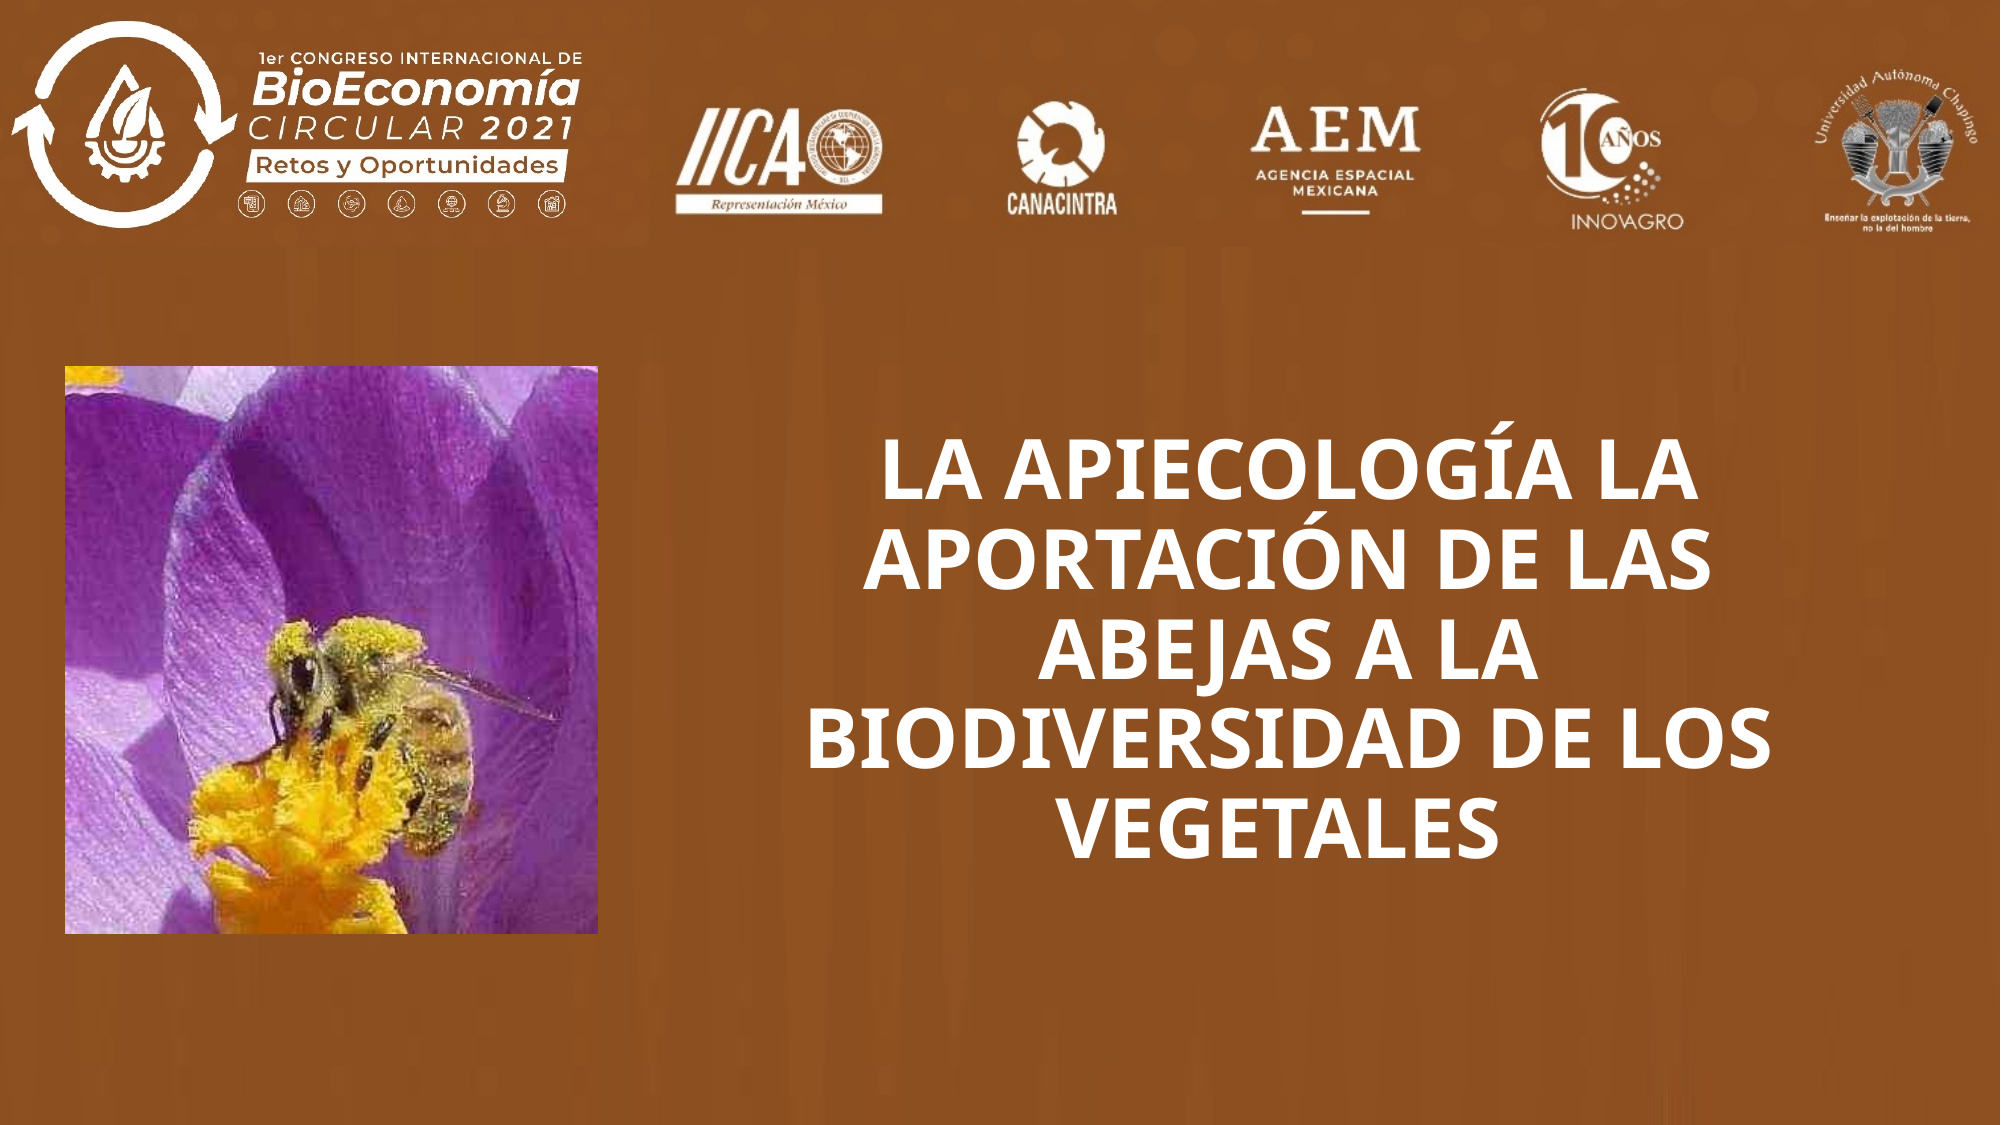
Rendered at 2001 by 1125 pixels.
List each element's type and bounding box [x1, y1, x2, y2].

picture [0, 247, 2000, 1125]
text_box [0, 0, 2000, 247]
